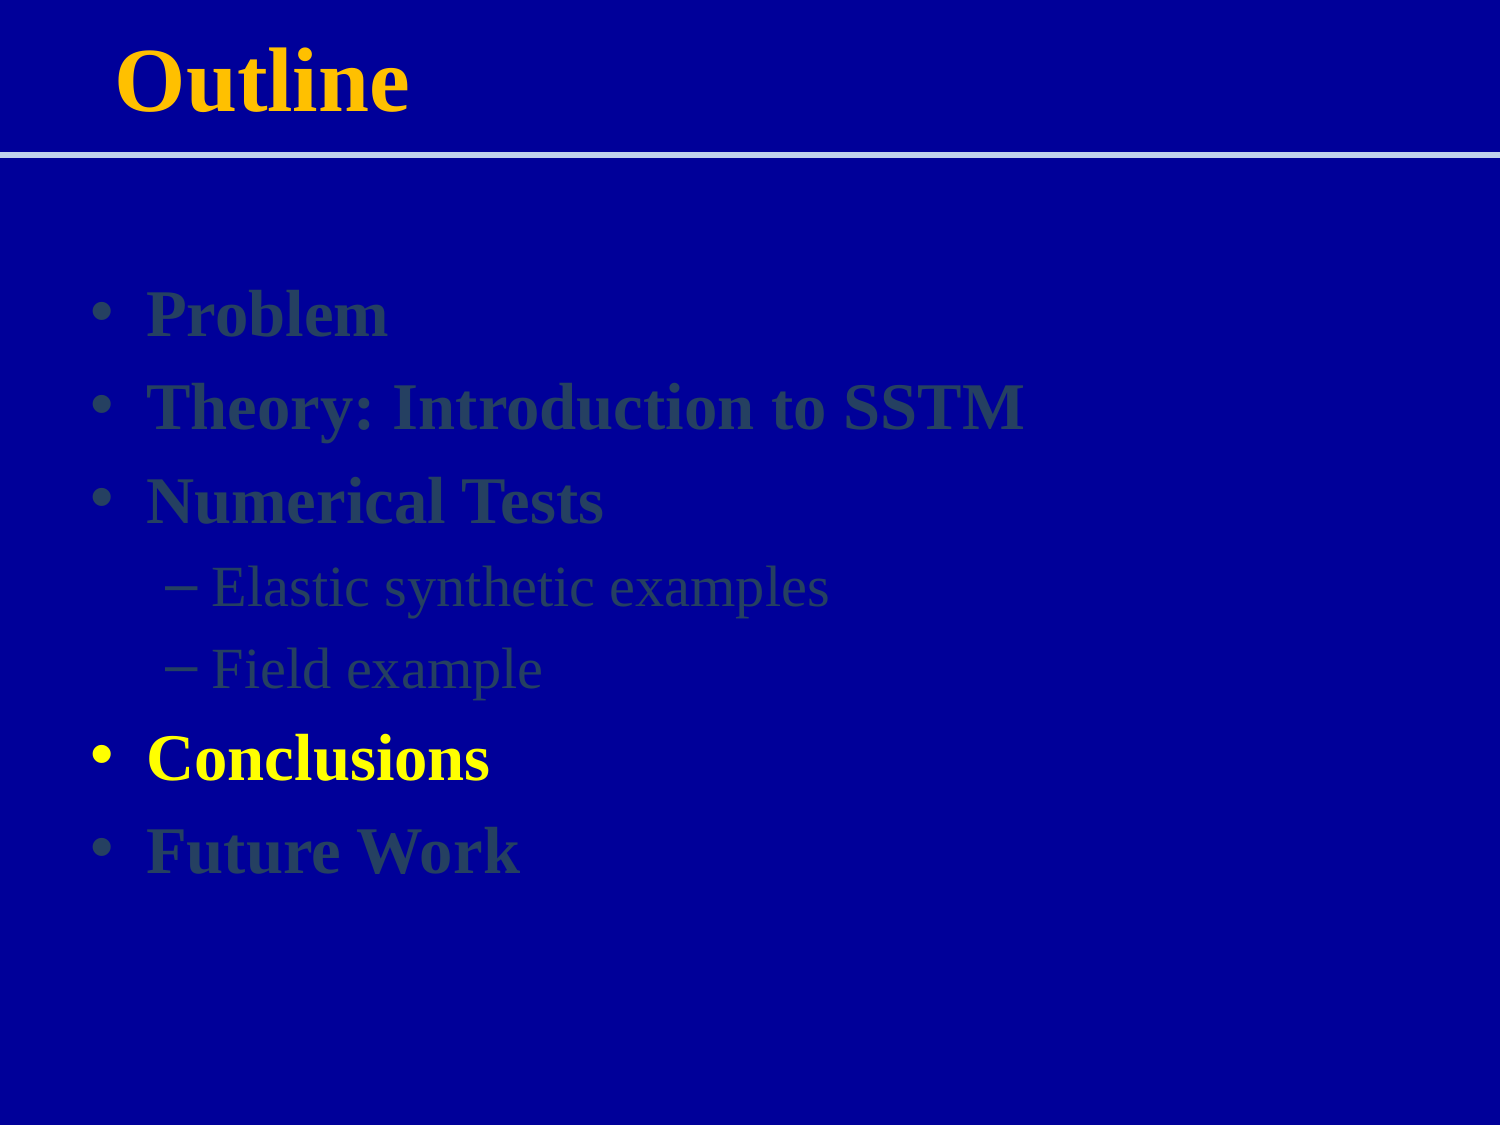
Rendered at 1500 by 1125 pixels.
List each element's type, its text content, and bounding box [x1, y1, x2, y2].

list Problem Theory: Introduction to SSTM Numerical Tests Elastic synthetic examples Field example Conclusions Future Work [75, 262, 1425, 1005]
title Outline [99, 0, 1500, 150]
